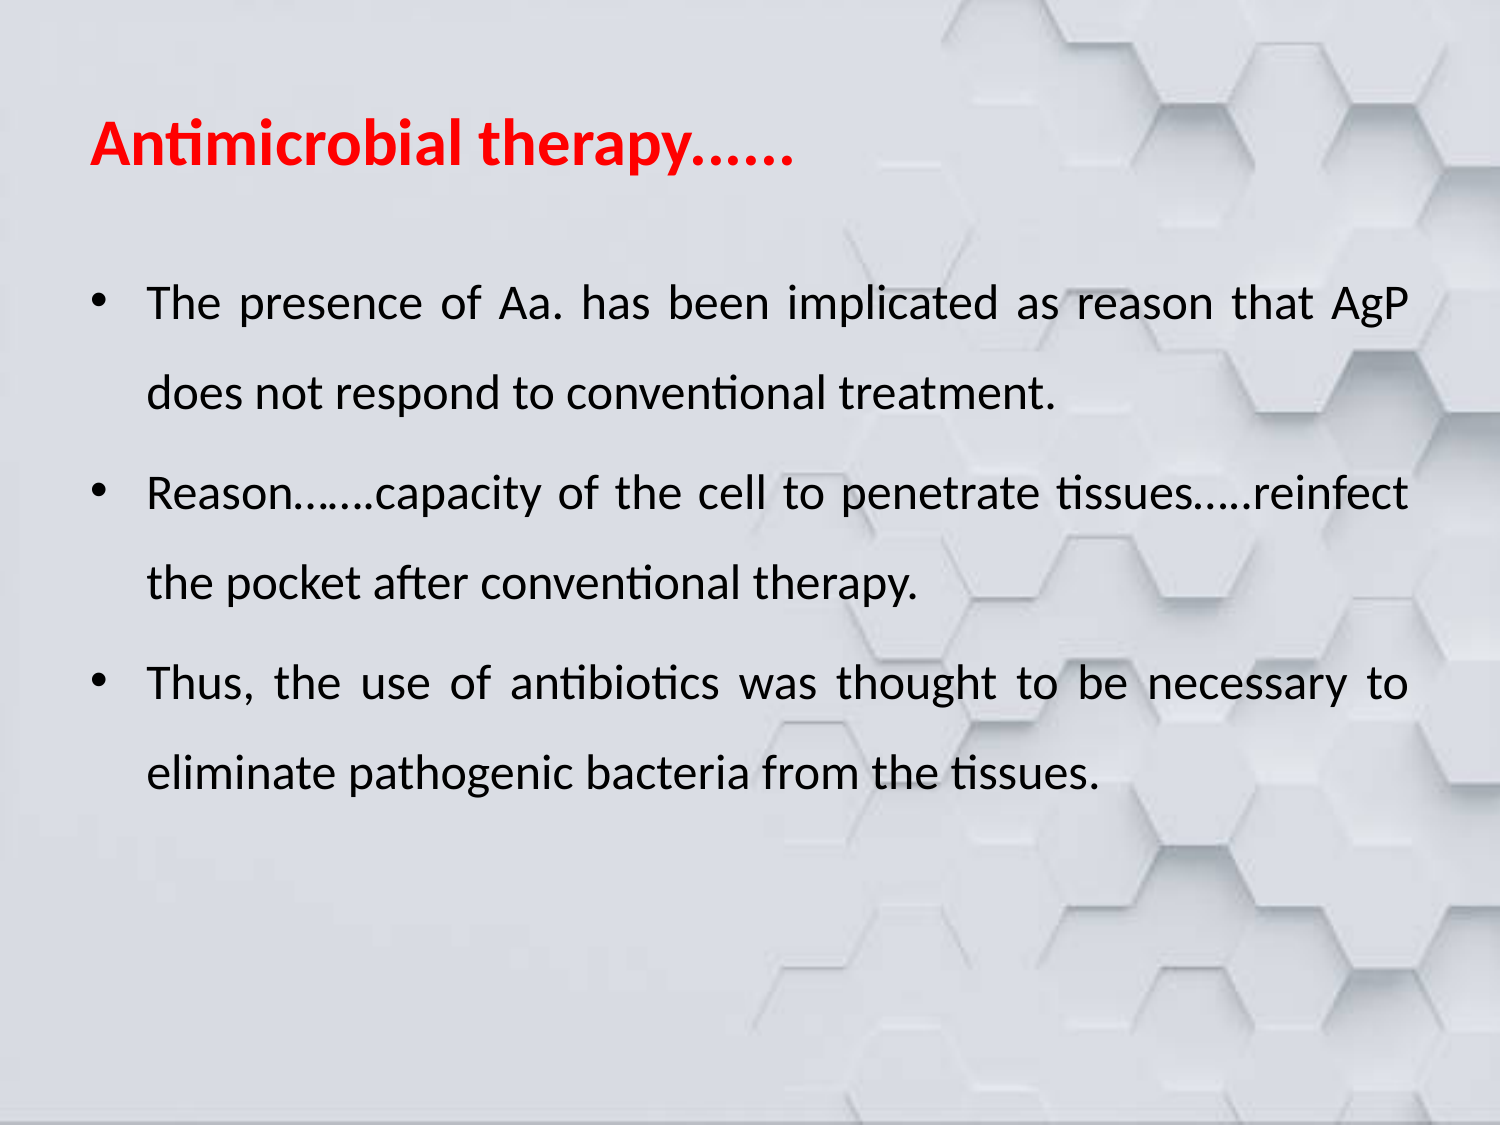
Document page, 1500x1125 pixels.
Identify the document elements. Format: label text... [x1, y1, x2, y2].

title Antimicrobial therapy...... [75, 45, 1425, 231]
list The presence of Aa. has been implicated as reason that AgP does not respond to conventional treatment. Reason…….capacity of the cell to penetrate tissues…..reinfect the pocket after conventional therapy. Thus, the use of antibiotics was thought to be necessary to eliminate pathogenic bacteria from the tissues. [75, 231, 1425, 1094]
picture [0, 0, 1500, 1125]
